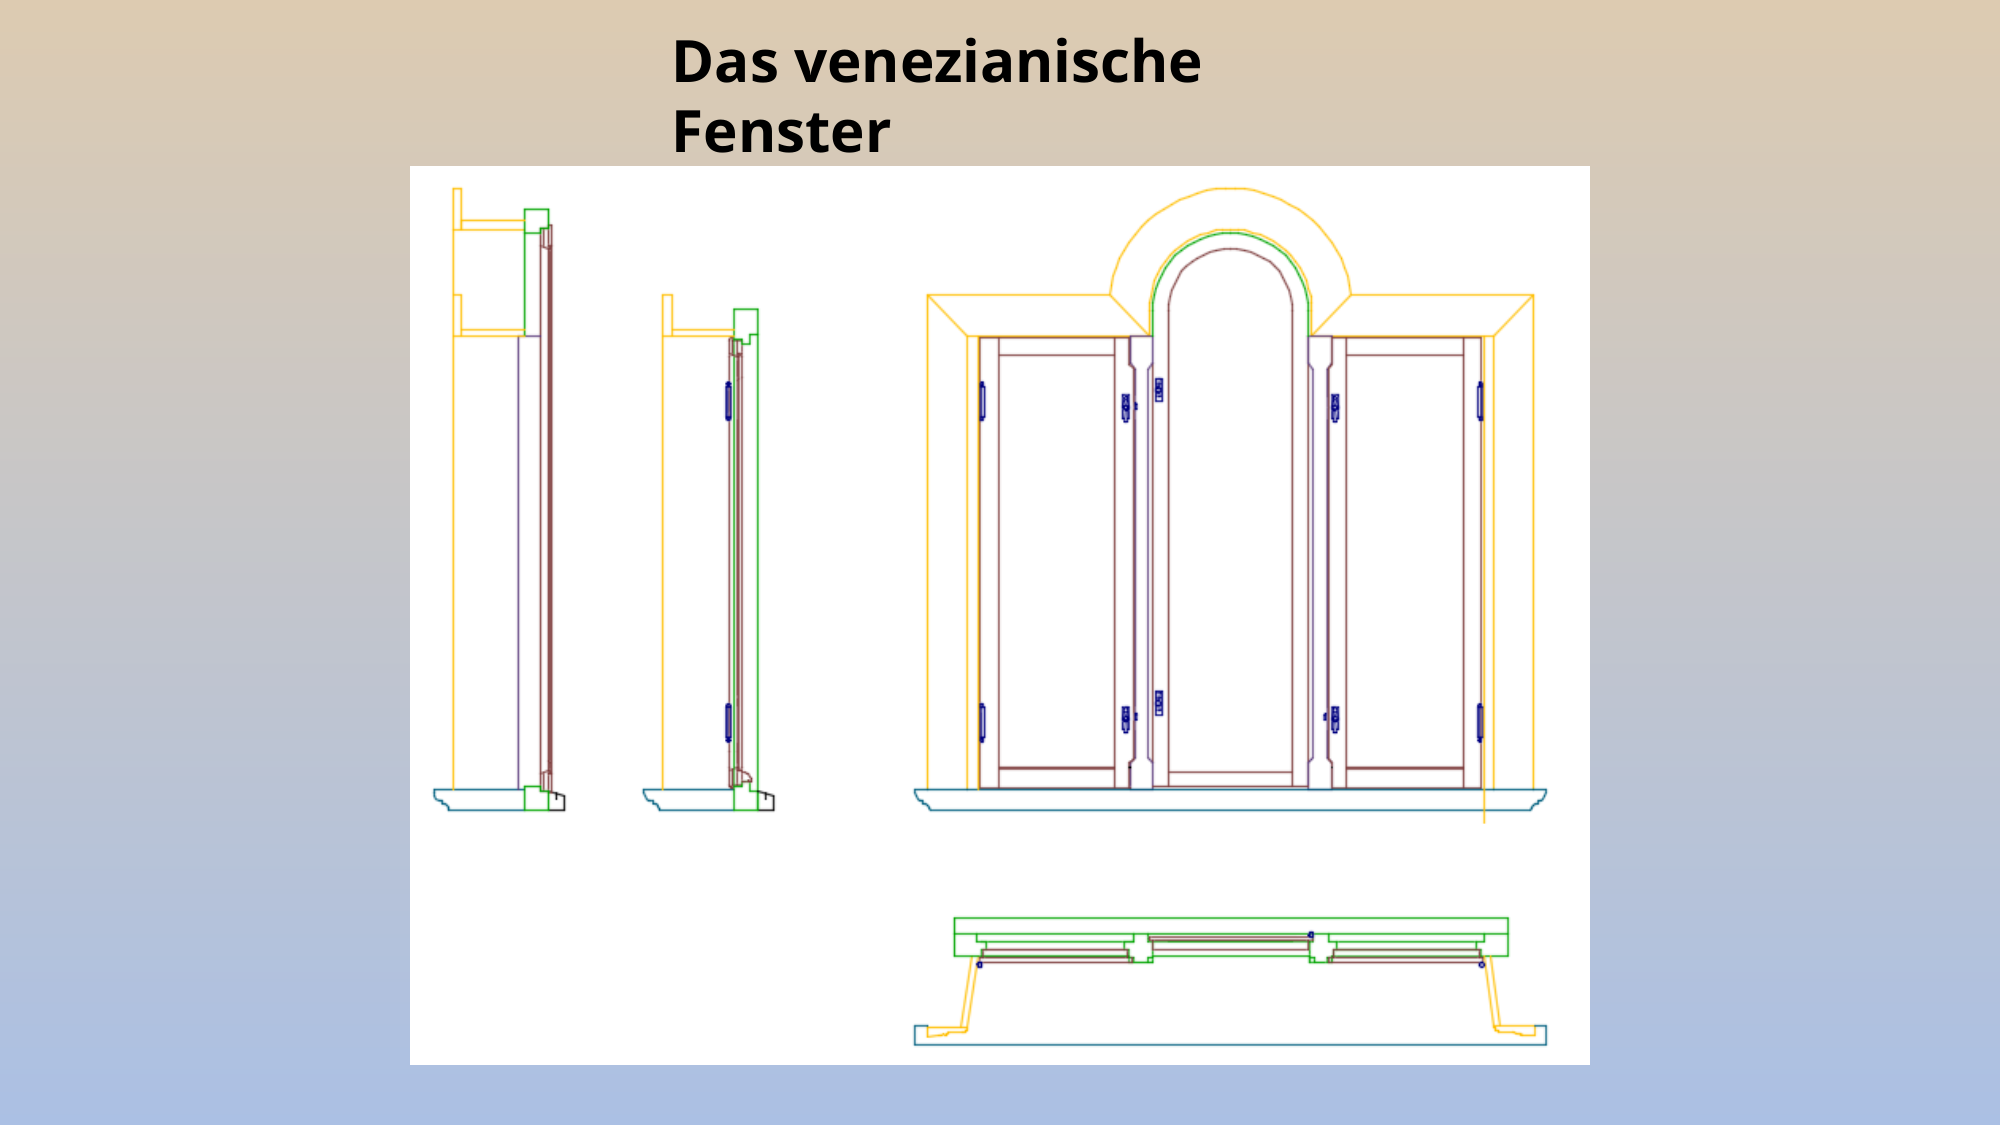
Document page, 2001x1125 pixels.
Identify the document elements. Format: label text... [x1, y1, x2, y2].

text_box Das venezianische Fenster [657, 17, 1343, 166]
picture [410, 166, 1590, 1065]
